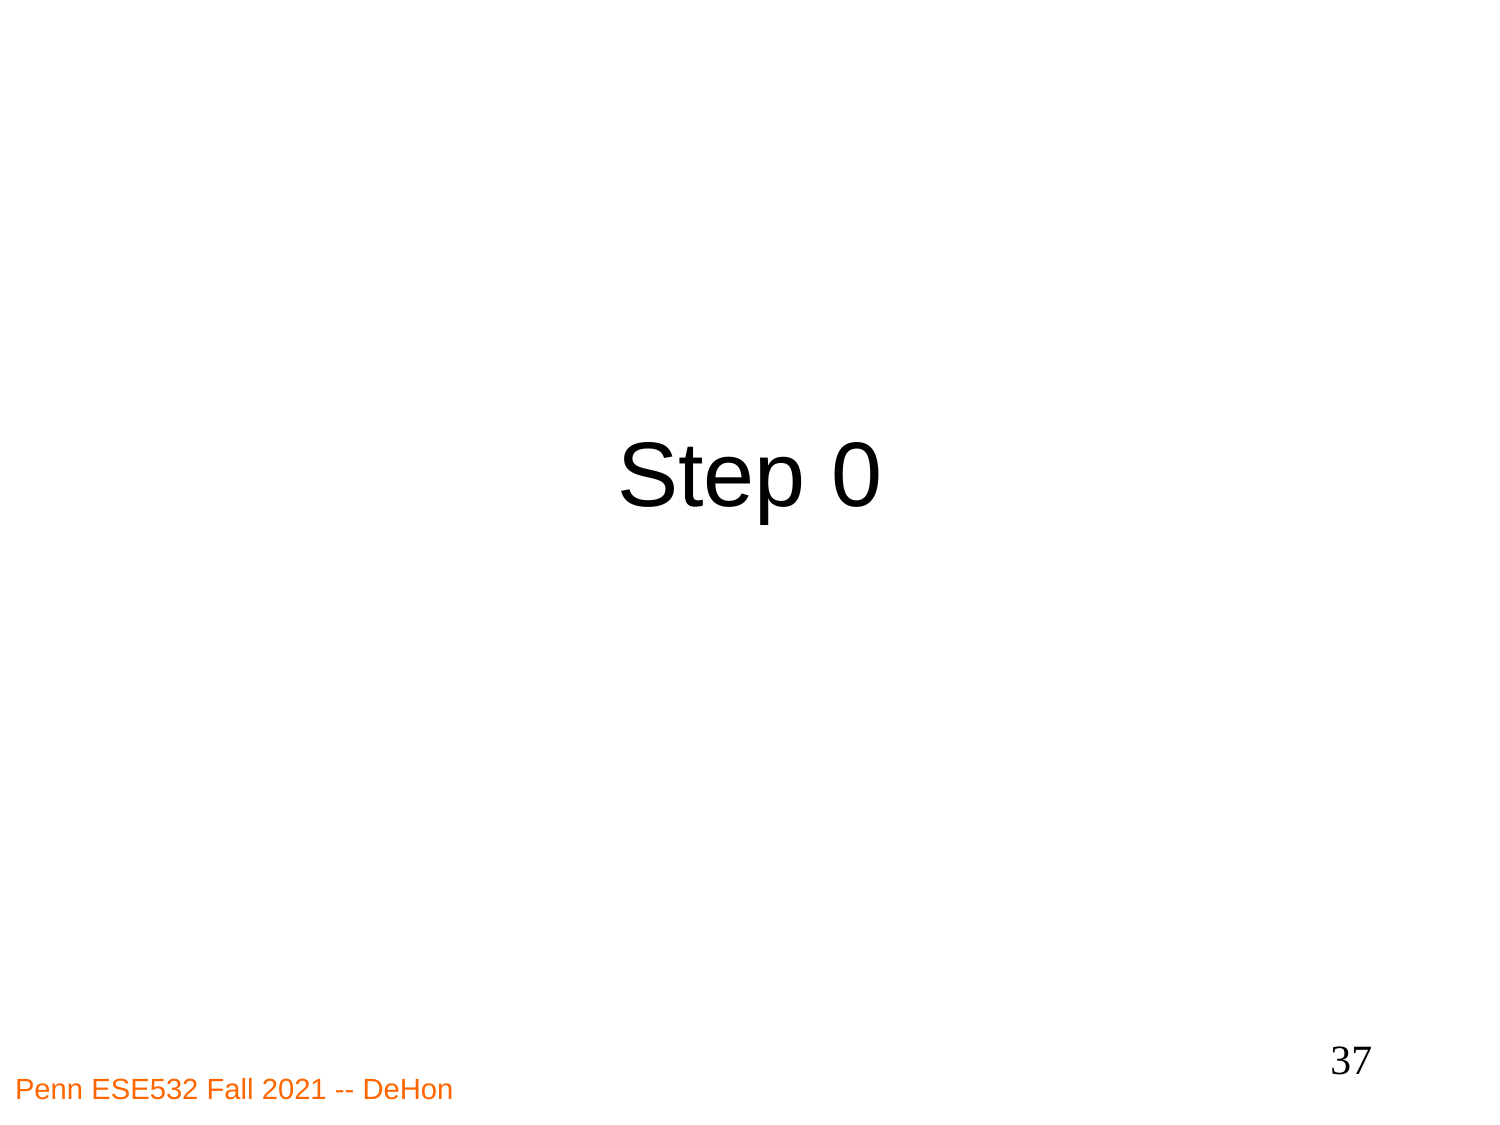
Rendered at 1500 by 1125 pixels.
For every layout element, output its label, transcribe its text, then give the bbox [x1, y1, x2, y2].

title Step 0 [112, 349, 1388, 591]
slide_number 37 [1074, 1024, 1388, 1101]
slide_number Penn ESE532 Fall 2021 -- DeHon [0, 1062, 688, 1125]
